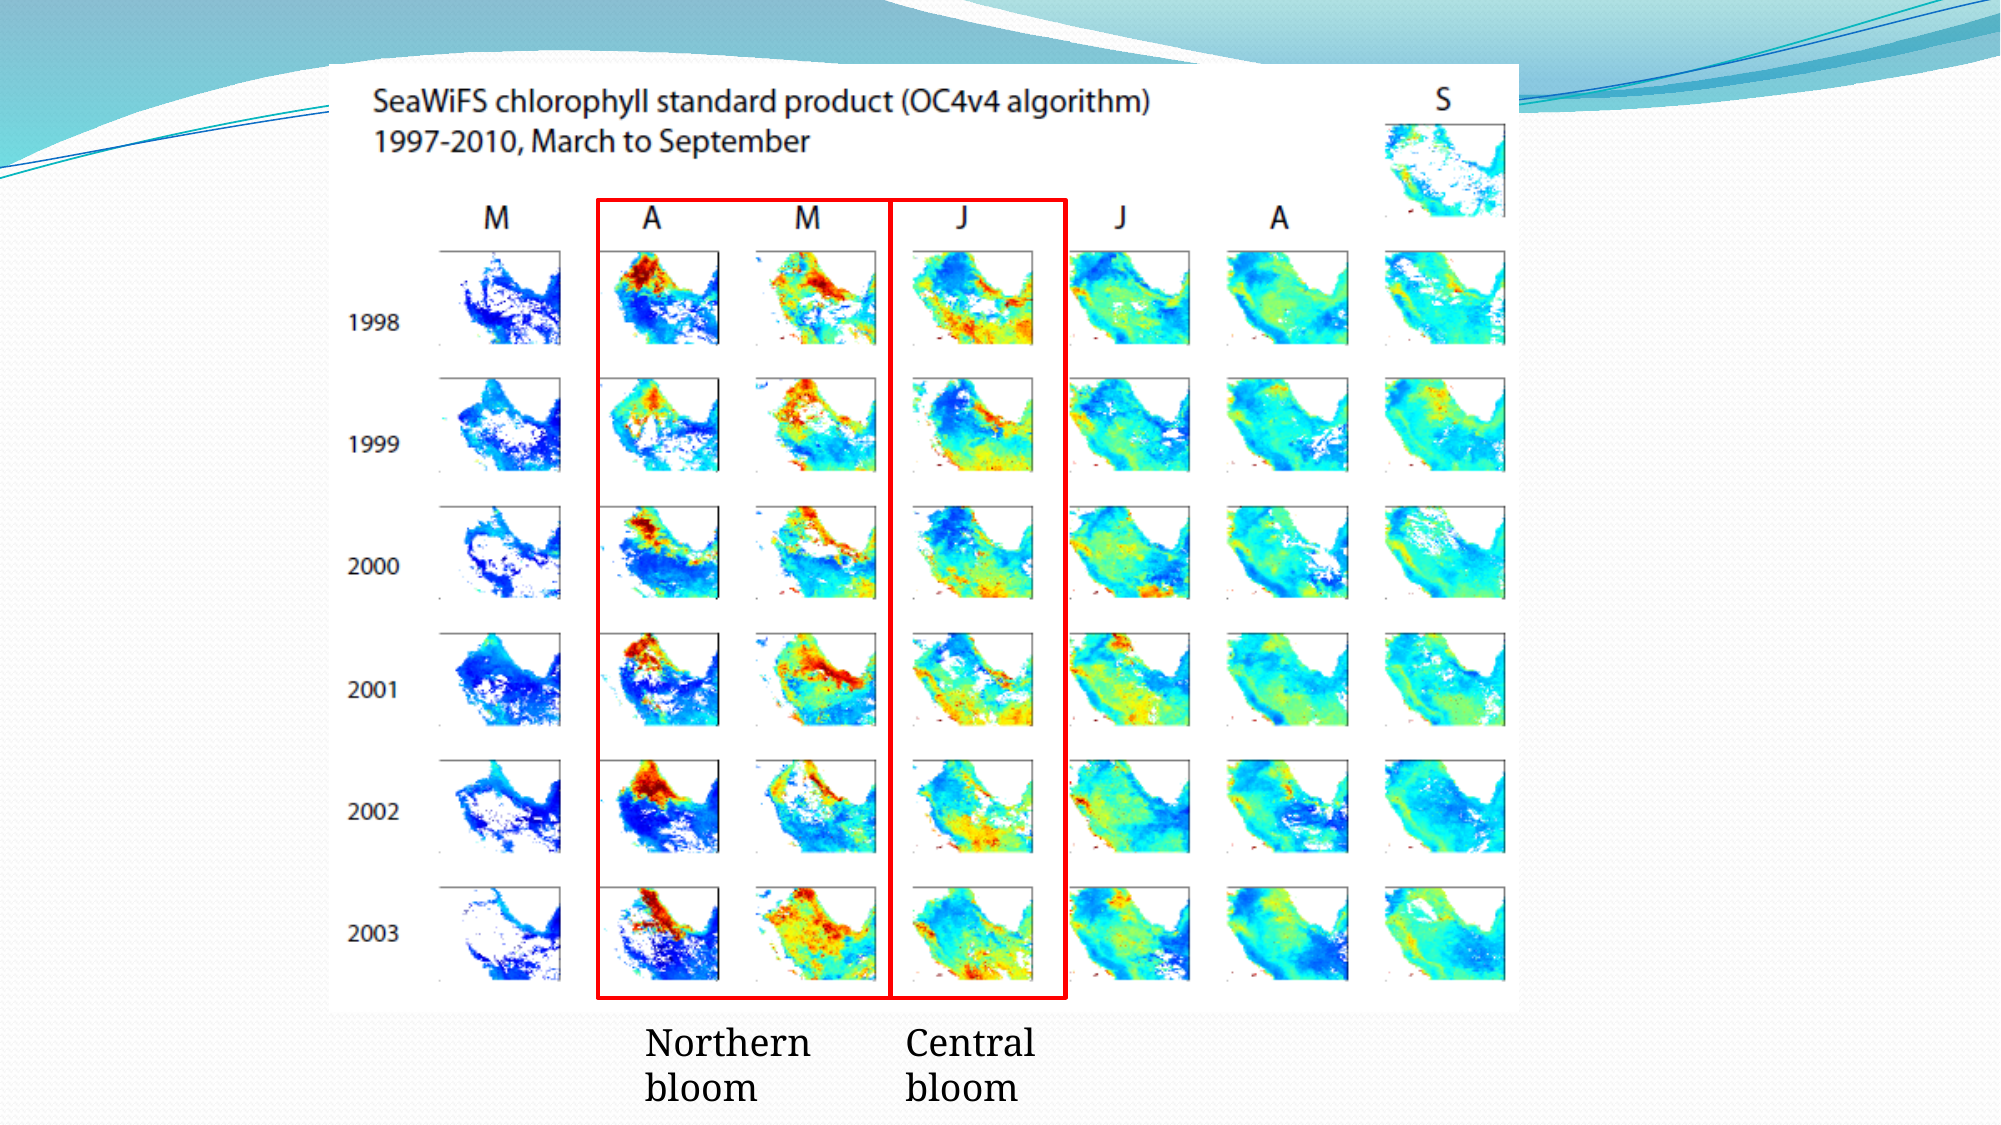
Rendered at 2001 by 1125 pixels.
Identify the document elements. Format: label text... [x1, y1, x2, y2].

text_box Northern bloom [629, 1024, 840, 1117]
text_box Central bloom [890, 1024, 1101, 1117]
picture [329, 64, 1519, 1012]
